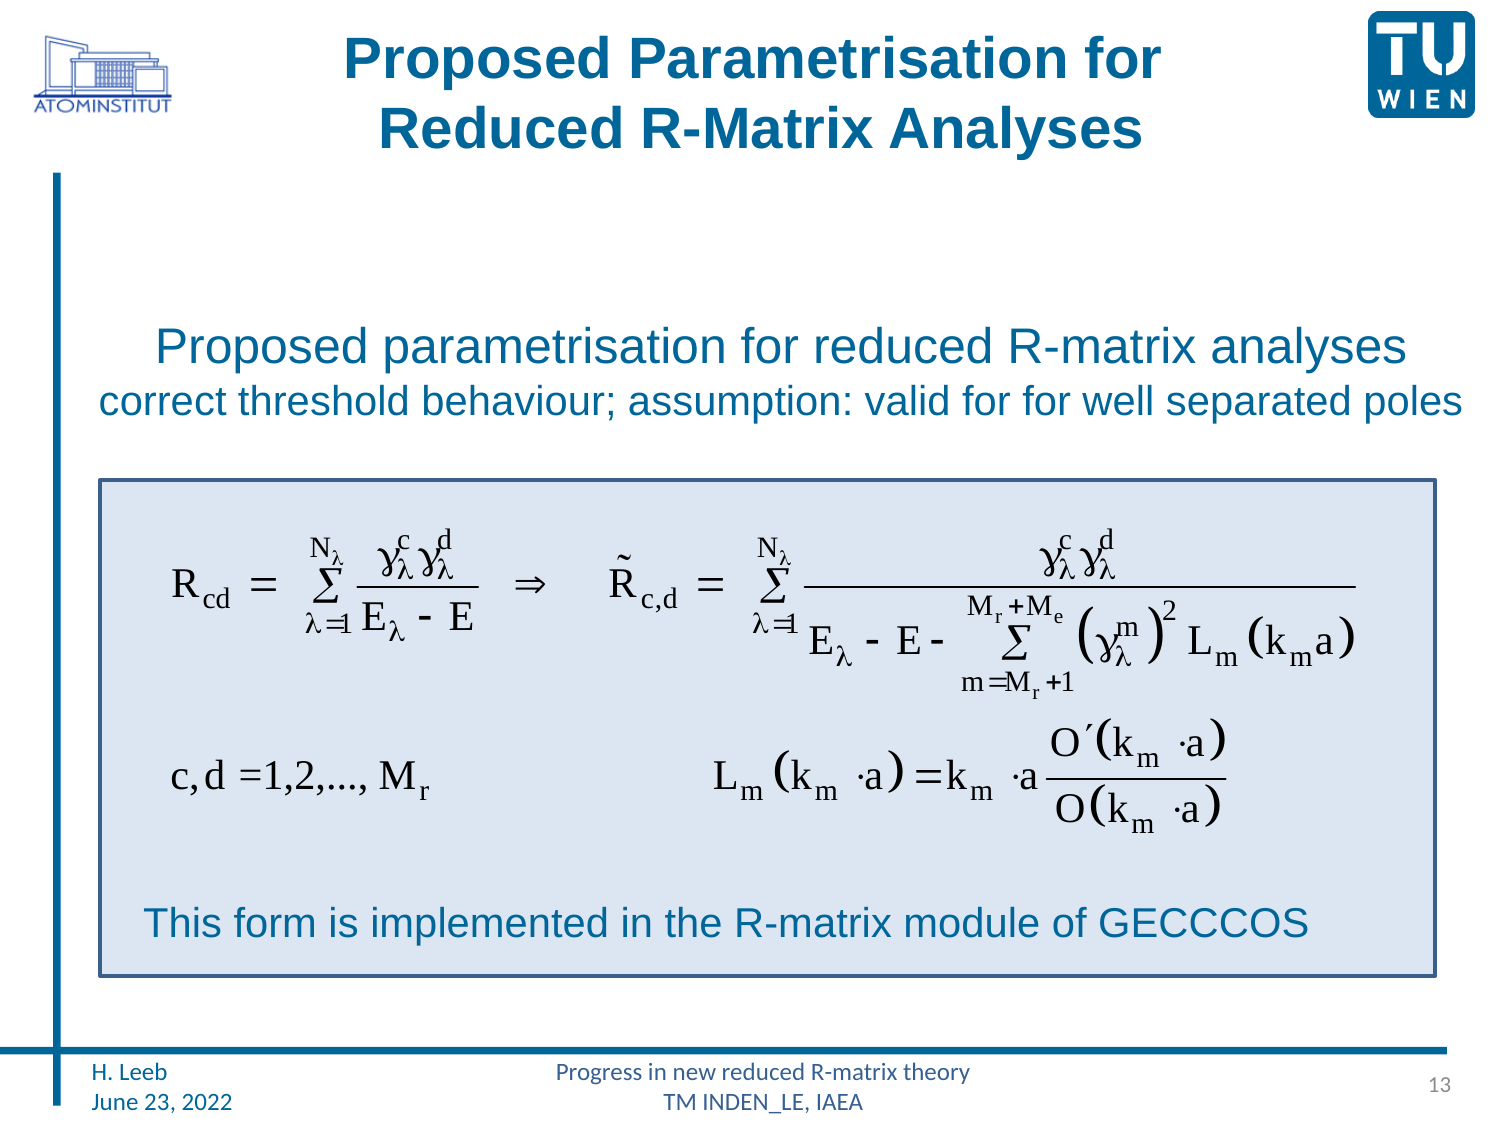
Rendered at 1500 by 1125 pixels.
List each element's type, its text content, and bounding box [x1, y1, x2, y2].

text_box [162, 514, 1365, 851]
text_box H. Leeb June 23, 2022 [76, 1055, 339, 1116]
text_box [98, 478, 1437, 978]
slide_number 13 [1401, 1053, 1467, 1114]
text_box This form is implemented in the R-matrix module of GECCCOS [128, 888, 1325, 954]
picture [1423, 23, 1441, 75]
picture [1427, 90, 1439, 108]
text_box Proposed parametrisation for reduced R-matrix analyses correct threshold behaviour; assumption: valid for for well separated poles [83, 306, 1480, 432]
picture [1377, 23, 1416, 33]
picture [1446, 23, 1465, 74]
title Proposed Parametrisation for Reduced R-Matrix Analyses [183, 30, 1341, 149]
picture [1378, 90, 1400, 108]
picture [1451, 90, 1465, 108]
picture [1391, 38, 1402, 74]
picture [23, 11, 177, 118]
text_box Progress in new reduced R-matrix theory TM INDEN_LE, IAEA [339, 1047, 1188, 1123]
